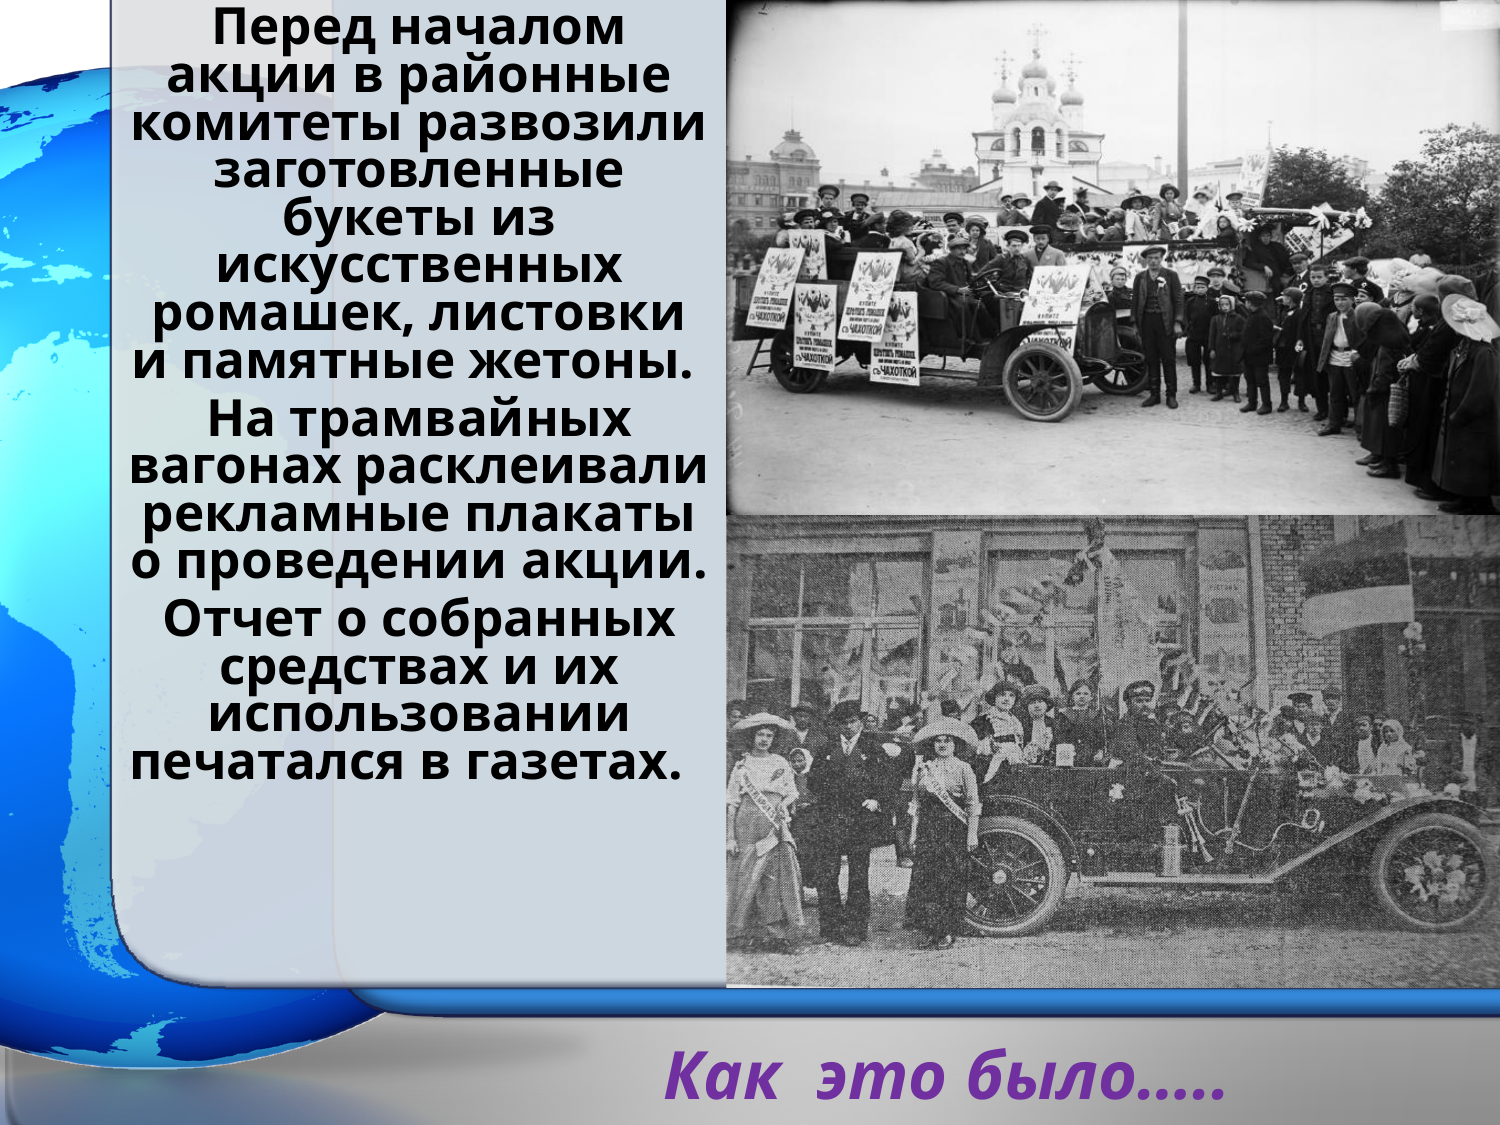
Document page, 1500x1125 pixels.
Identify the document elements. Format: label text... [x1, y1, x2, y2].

list Перед началом акции в районные комитеты развозили заготовленные букеты из искусственных ромашек, листовки и памятные жетоны. На трамвайных вагонах расклеивали рекламные плакаты о проведении акции. Отчет о собранных средствах и их использовании печатался в газетах. [112, 0, 717, 988]
picture [725, 0, 1500, 508]
picture [725, 514, 1500, 989]
title Как это было….. [395, 1020, 1500, 1125]
picture [0, 0, 1500, 1125]
